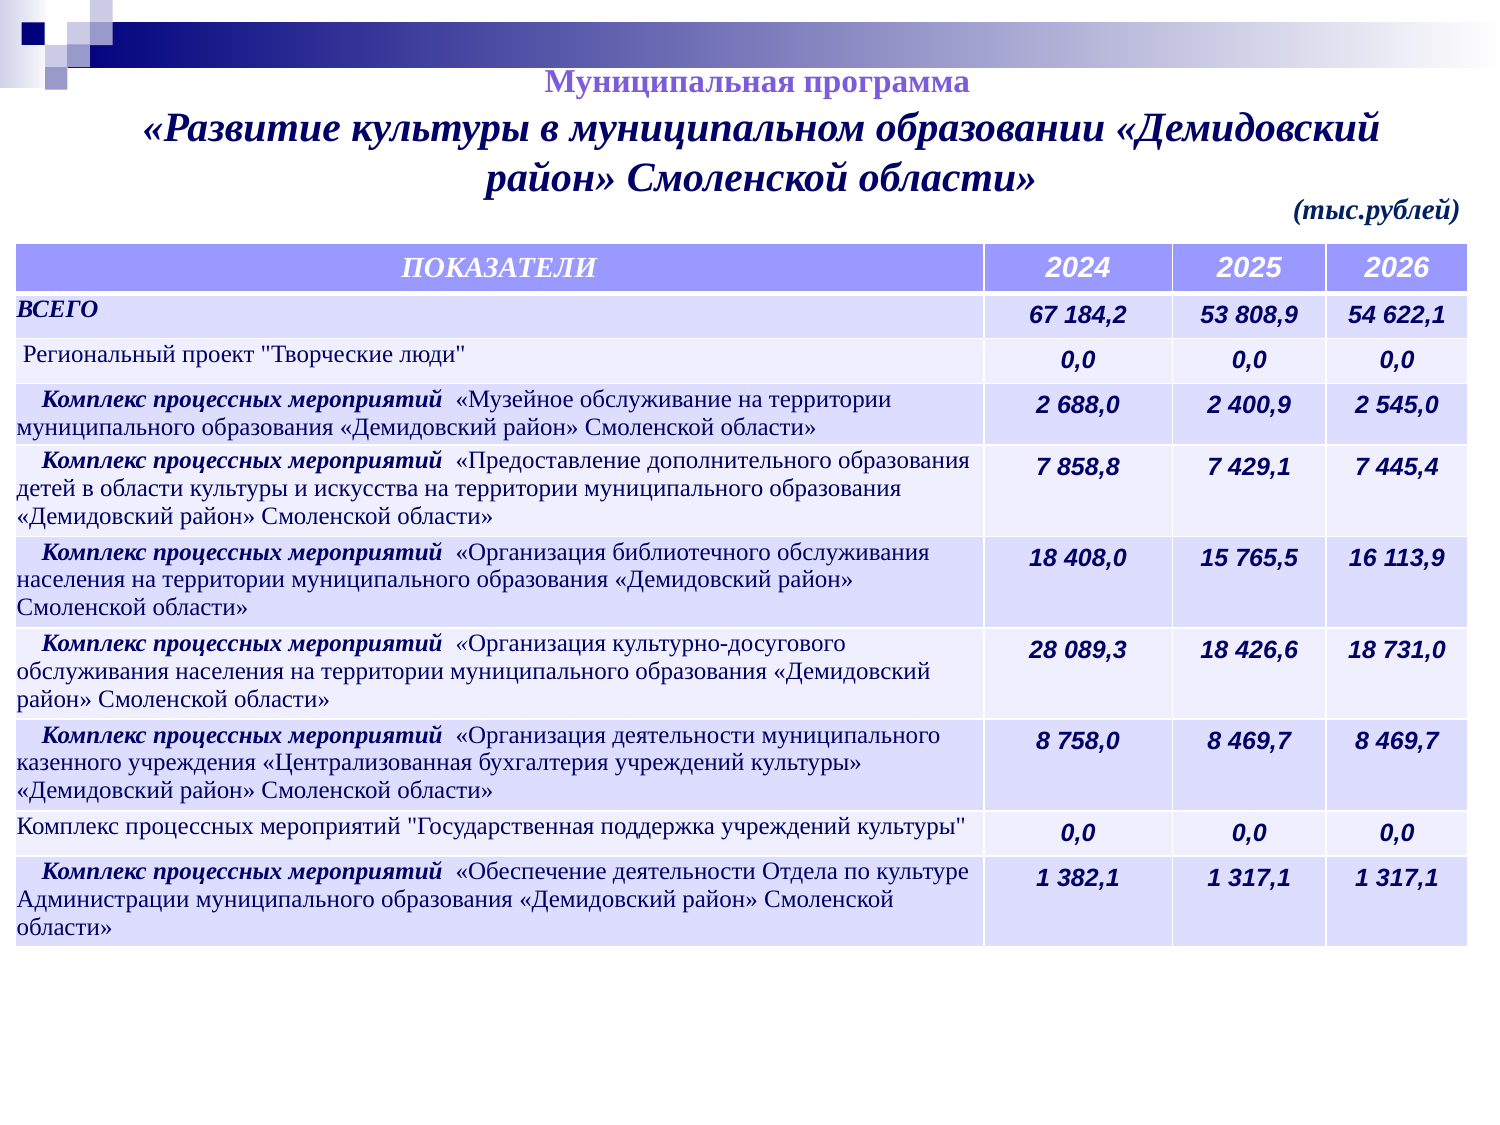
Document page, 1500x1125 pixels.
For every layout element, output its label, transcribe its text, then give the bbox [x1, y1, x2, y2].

table_cell 0,0 [985, 339, 1172, 383]
table_cell Комплекс процессных мероприятий «Обеспечение деятельности Отдела по культуре Администрации муниципального образования «Демидовский район» Смоленской области» [16, 857, 983, 946]
table_cell 1 317,1 [1327, 857, 1467, 946]
table_cell 28 089,3 [985, 629, 1172, 718]
table_cell 7 858,8 [985, 446, 1172, 536]
text_box Муниципальная программа «Развитие культуры в муниципальном образовании «Демидовский район» Смоленской области» [58, 52, 1465, 207]
table_cell 1 317,1 [1173, 857, 1325, 946]
table_cell 67 184,2 [985, 296, 1172, 338]
table_cell 2 688,0 [985, 384, 1172, 444]
table_cell 18 408,0 [985, 537, 1172, 627]
table_cell Региональный проект "Творческие люди" [16, 339, 983, 383]
table_cell 8 758,0 [985, 720, 1172, 810]
table_cell Комплекс процессных мероприятий "Государственная поддержка учреждений культуры" [16, 812, 983, 855]
table_cell 0,0 [1327, 812, 1467, 855]
table_cell 1 382,1 [985, 857, 1172, 946]
table_cell 0,0 [1173, 339, 1325, 383]
table_cell 15 765,5 [1173, 537, 1325, 627]
table_header ПОКАЗАТЕЛИ [16, 244, 983, 291]
table_cell Комплекс процессных мероприятий «Музейное обслуживание на территории муниципального образования «Демидовский район» Смоленской области» [16, 384, 983, 444]
table_cell 54 622,1 [1327, 296, 1467, 338]
table_header 2026 [1327, 244, 1467, 291]
table_cell 8 469,7 [1327, 720, 1467, 810]
table_header 2024 [985, 244, 1172, 291]
table_cell 8 469,7 [1173, 720, 1325, 810]
table_cell 2 400,9 [1173, 384, 1325, 444]
table_cell 16 113,9 [1327, 537, 1467, 627]
table_cell 7 445,4 [1327, 446, 1467, 536]
table_cell 2 545,0 [1327, 384, 1467, 444]
table_cell ВСЕГО [16, 296, 983, 338]
table_cell 0,0 [1173, 812, 1325, 855]
text_box (тыс.рублей) [1278, 183, 1476, 233]
table_cell 53 808,9 [1173, 296, 1325, 338]
table_cell 0,0 [1327, 339, 1467, 383]
table_cell Комплекс процессных мероприятий «Организация библиотечного обслуживания населения на территории муниципального образования «Демидовский район» Смоленской области» [16, 537, 983, 627]
table_cell Комплекс процессных мероприятий «Организация деятельности муниципального казенного учреждения «Централизованная бухгалтерия учреждений культуры» «Демидовский район» Смоленской области» [16, 720, 983, 810]
table_cell 18 426,6 [1173, 629, 1325, 718]
table_cell Комплекс процессных мероприятий «Предоставление дополнительного образования детей в области культуры и искусства на территории муниципального образования «Демидовский район» Смоленской области» [16, 446, 983, 536]
table_cell 18 731,0 [1327, 629, 1467, 718]
table_cell 0,0 [985, 812, 1172, 855]
table_header 2025 [1173, 244, 1325, 291]
table_cell 7 429,1 [1173, 446, 1325, 536]
table_cell Комплекс процессных мероприятий «Организация культурно-досугового обслуживания населения на территории муниципального образования «Демидовский район» Смоленской области» [16, 629, 983, 718]
